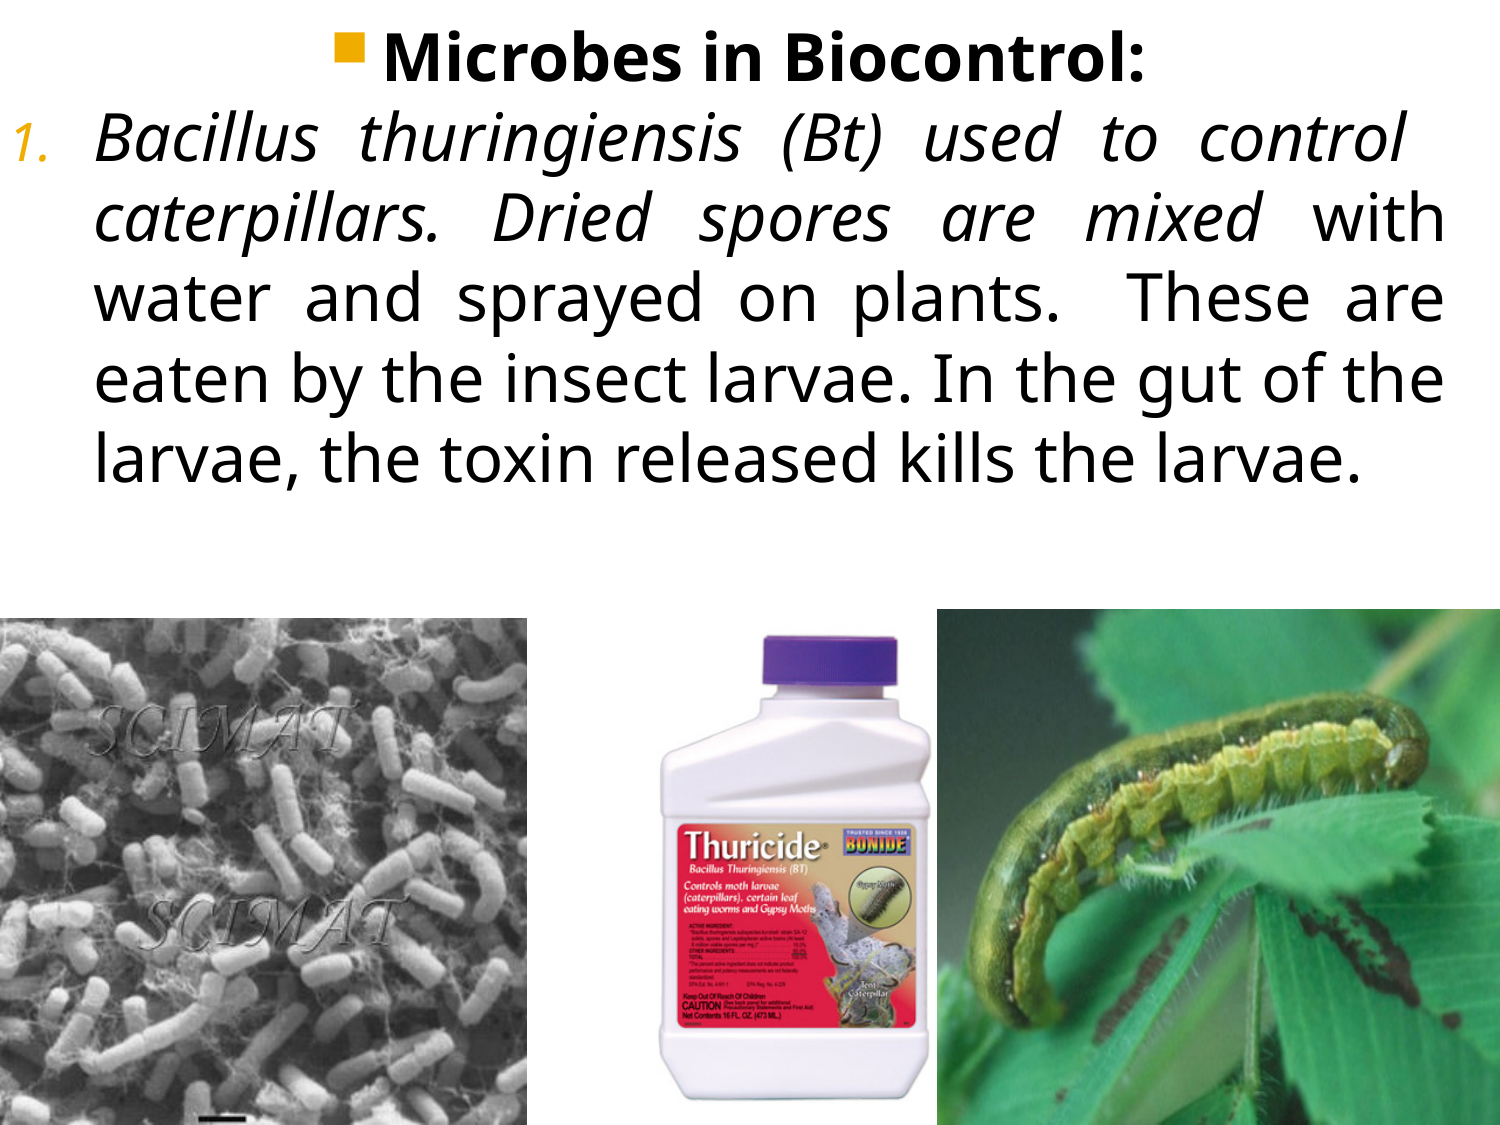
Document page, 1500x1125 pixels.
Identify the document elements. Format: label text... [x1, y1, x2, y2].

list Microbes in Biocontrol: Bacillus thuringiensis (Bt) used to control caterpillars. Dried spores are mixed with water and sprayed on plants. These are eaten by the insect larvae. In the gut of the larvae, the toxin released kills the larvae. [0, 0, 1463, 504]
picture [0, 599, 1500, 1125]
